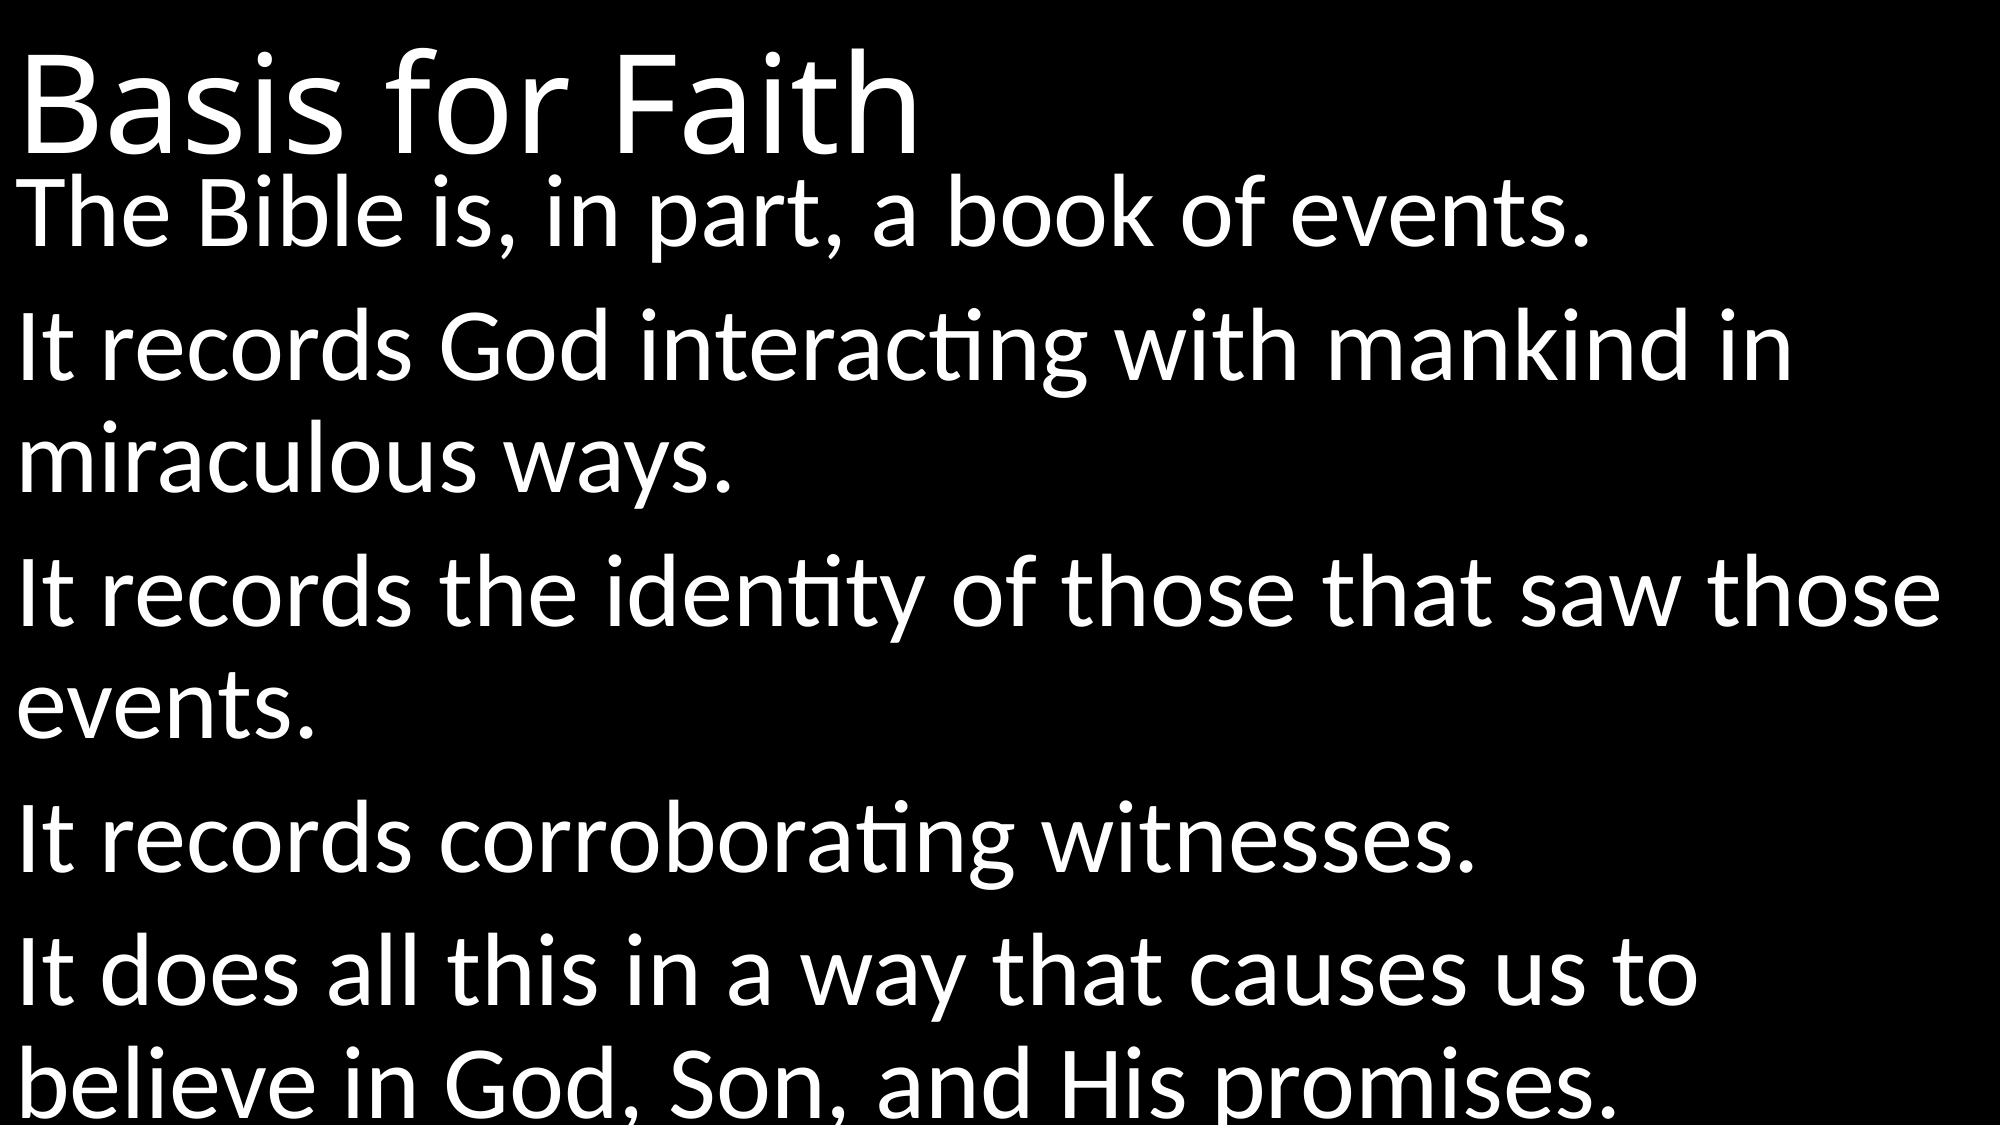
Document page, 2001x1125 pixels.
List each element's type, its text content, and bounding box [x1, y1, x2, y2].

list The Bible is, in part, a book of events. It records God interacting with mankind in miraculous ways. It records the identity of those that saw those events. It records corroborating witnesses. It does all this in a way that causes us to believe in God, Son, and His promises. [0, 149, 2000, 1125]
title Basis for Faith [0, 0, 2000, 149]
